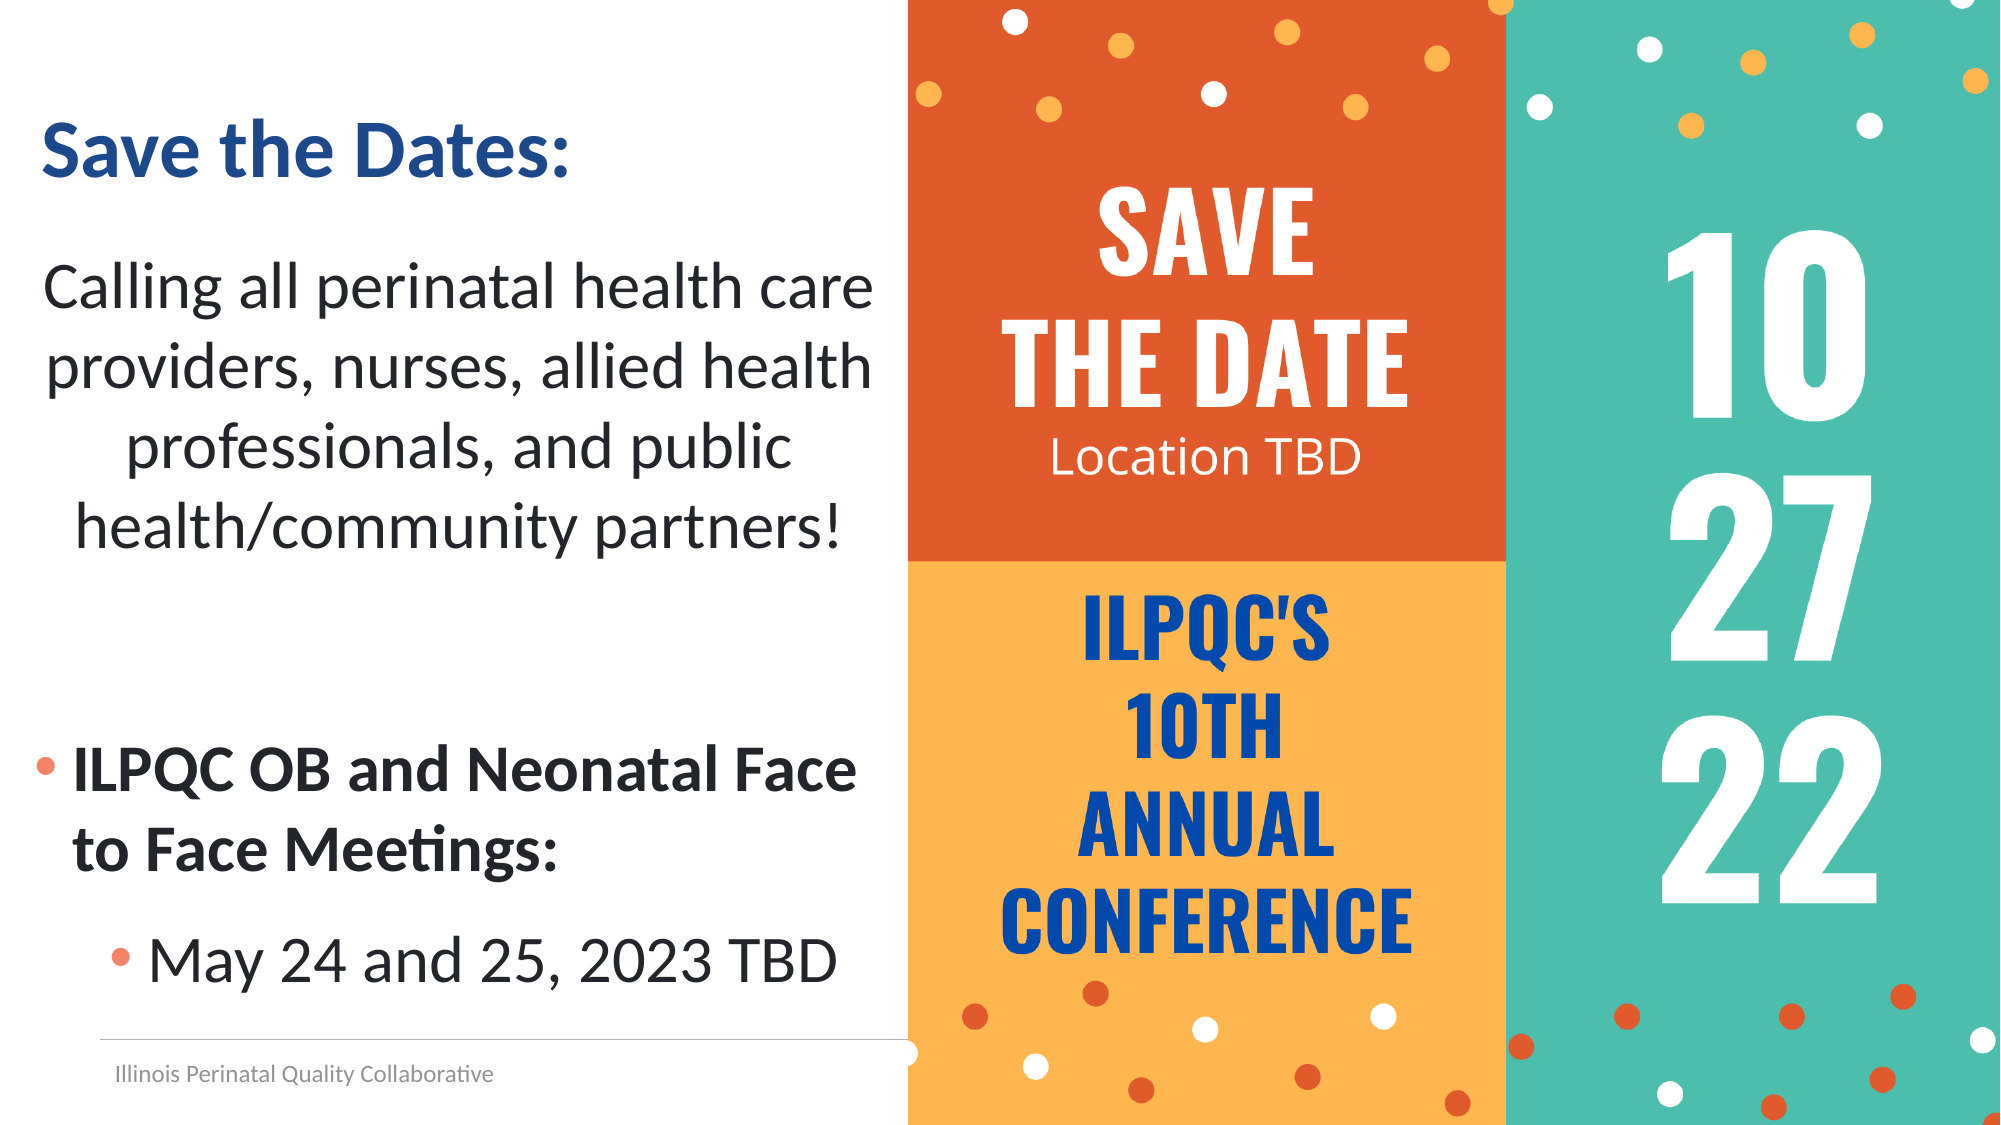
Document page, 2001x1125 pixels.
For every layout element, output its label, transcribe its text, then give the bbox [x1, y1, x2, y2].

list Calling all perinatal health care providers, nurses, allied health professionals, and public health/community partners! ILPQC OB and Neonatal Face to Face Meetings: May 24 and 25, 2023 TBD [19, 234, 900, 1000]
picture [907, 0, 2000, 1125]
footer Illinois Perinatal Quality Collaborative [99, 1042, 775, 1103]
title Save the Dates: [26, 35, 902, 254]
